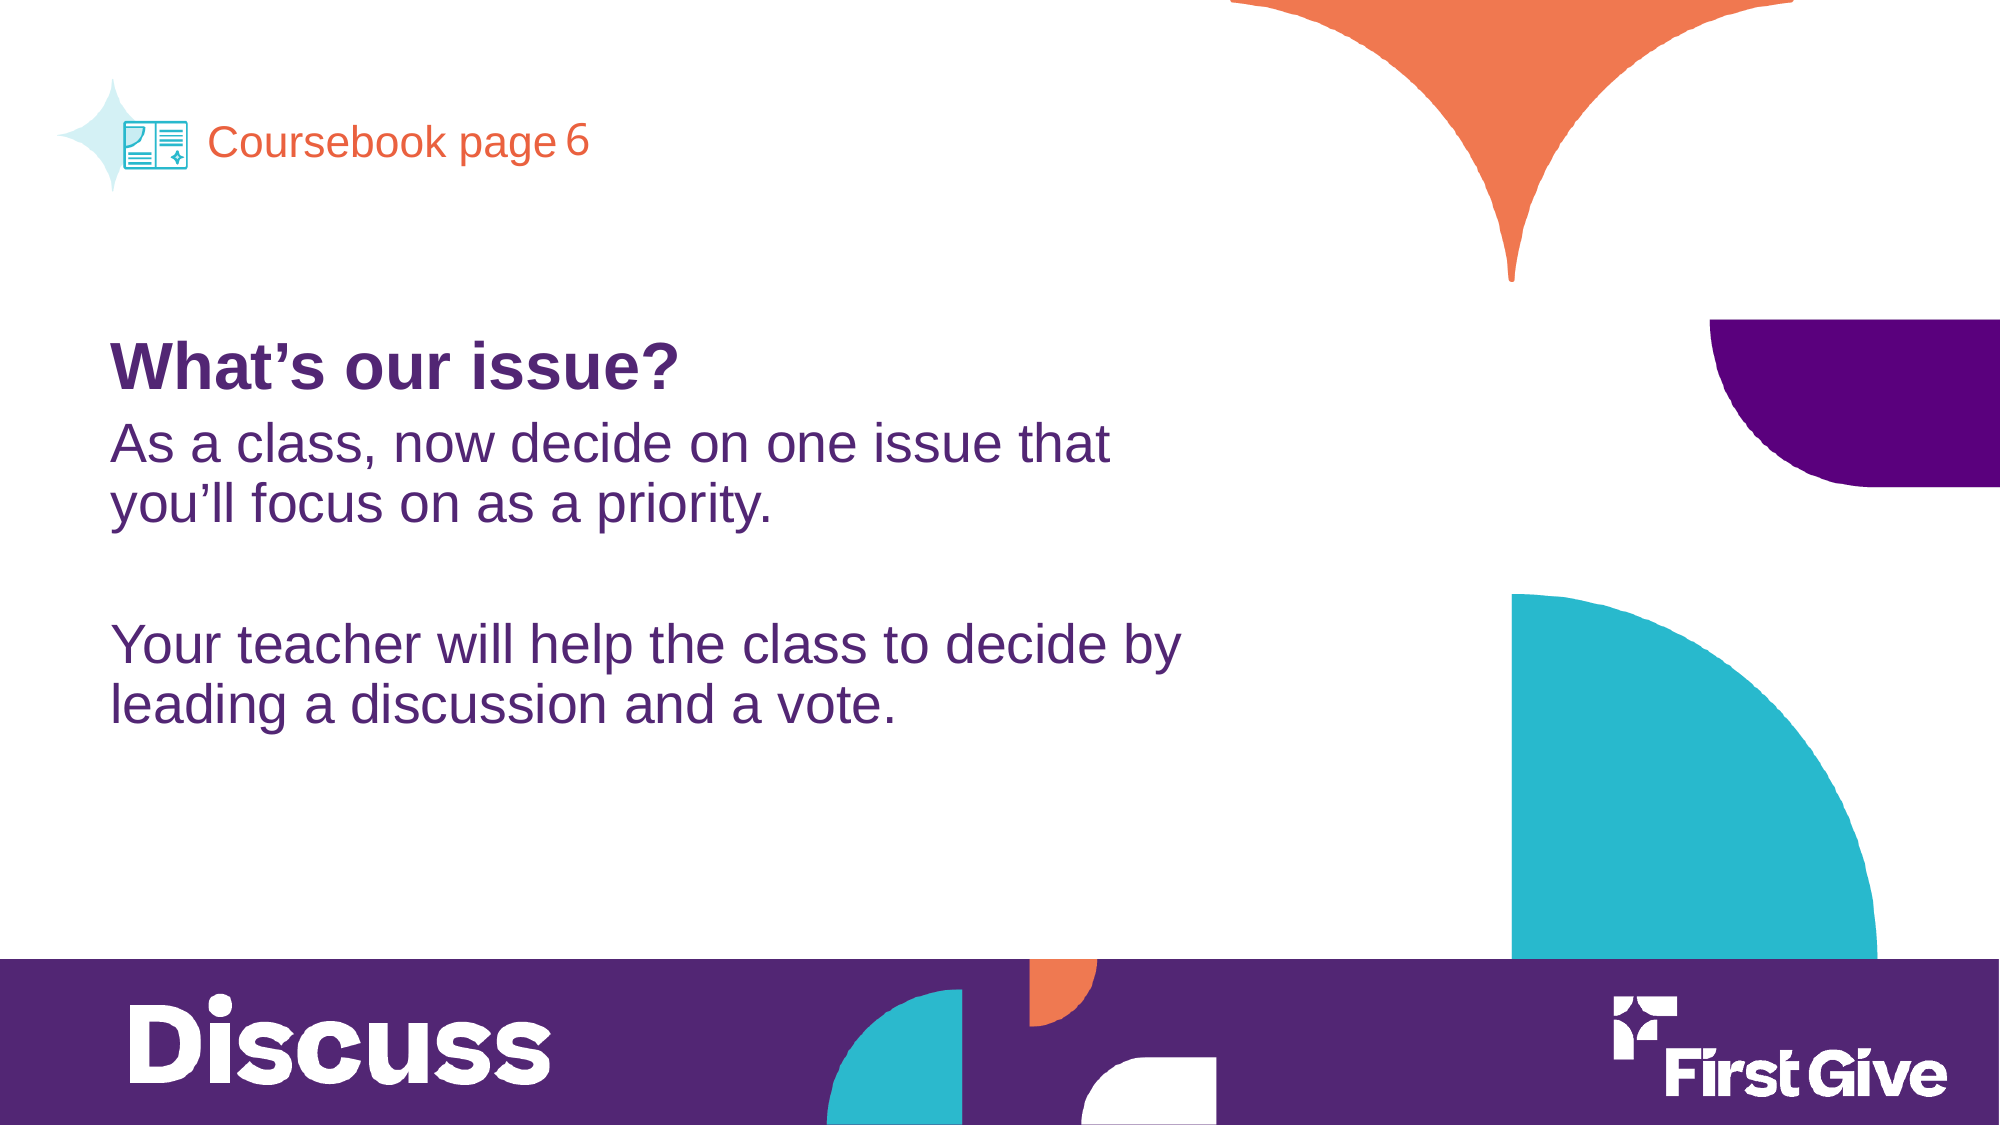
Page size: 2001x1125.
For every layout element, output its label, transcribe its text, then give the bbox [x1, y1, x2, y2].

list What’s our issue? As a class, now decide on one issue that you’ll focus on as a priority. Your teacher will help the class to decide by leading a discussion and a vote. [95, 325, 1205, 855]
list 6 [550, 109, 703, 167]
picture [0, 0, 2000, 1125]
